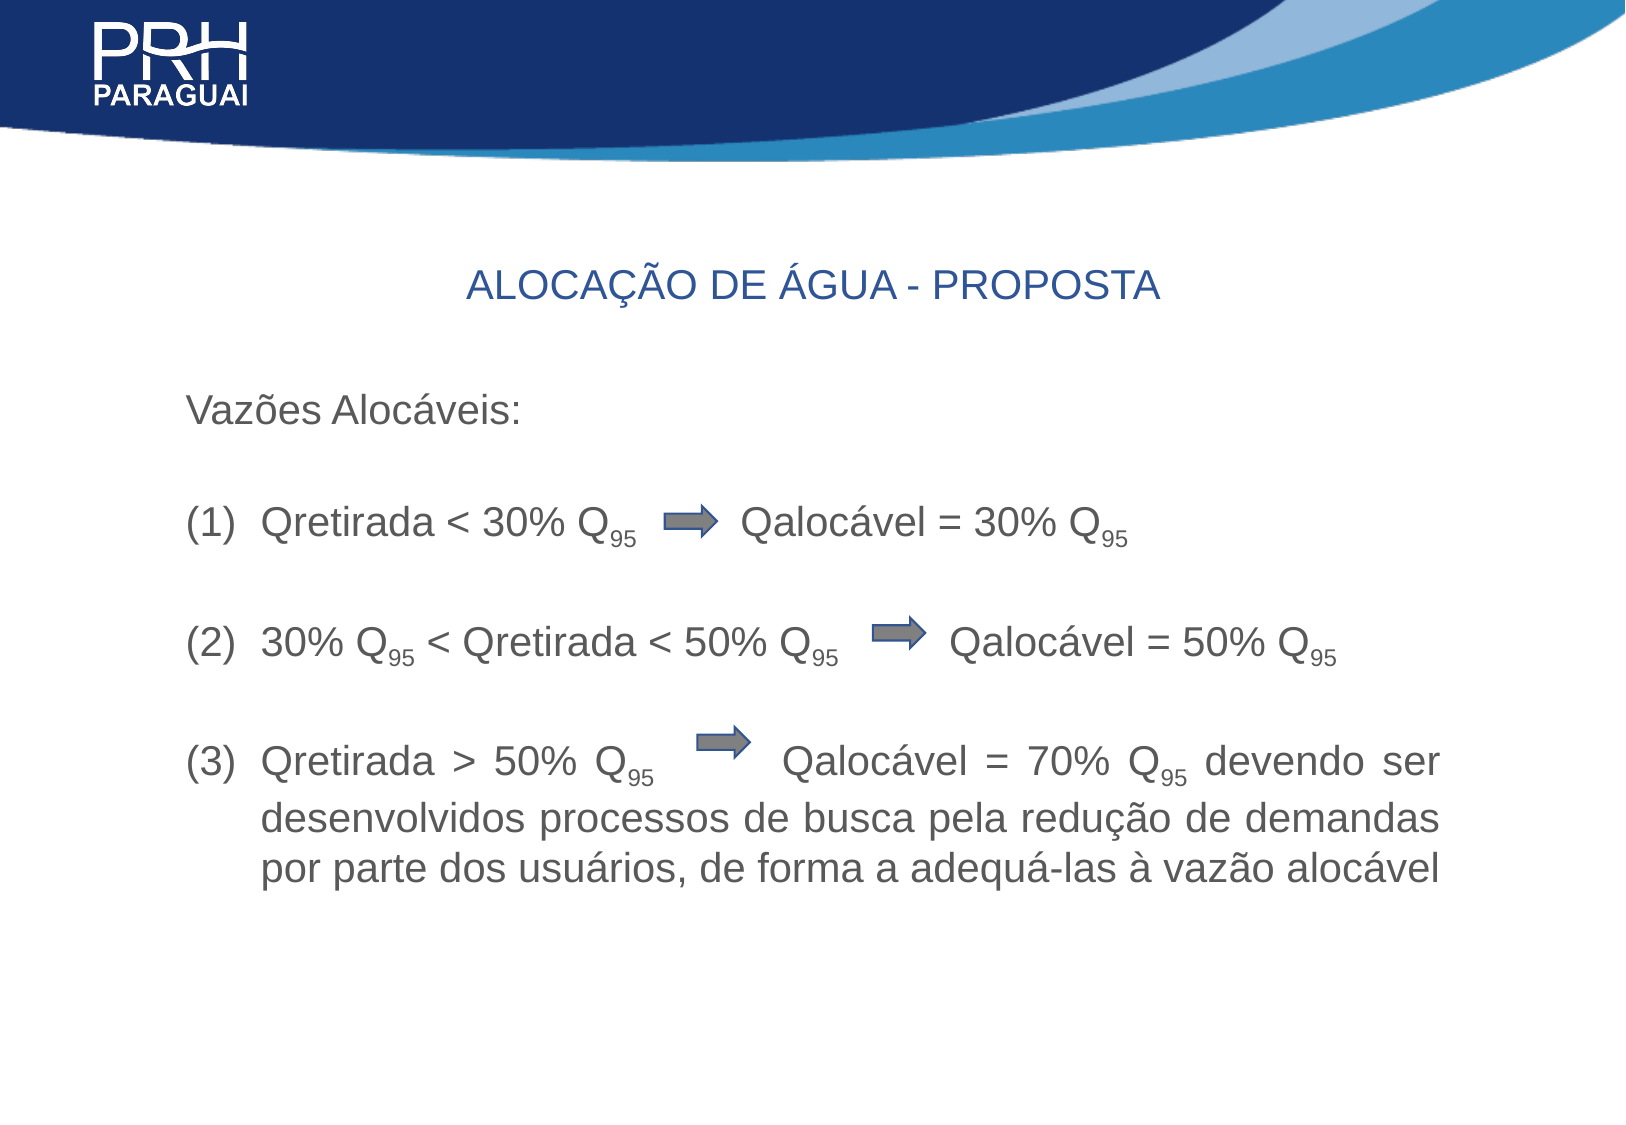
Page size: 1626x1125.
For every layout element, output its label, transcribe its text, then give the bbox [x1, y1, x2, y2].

text_box [17, 316, 1483, 1071]
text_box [170, 375, 1456, 883]
text_box ALOCAÇÃO DE ÁGUA - PROPOSTA [17, 284, 1610, 316]
picture [0, 0, 1625, 284]
